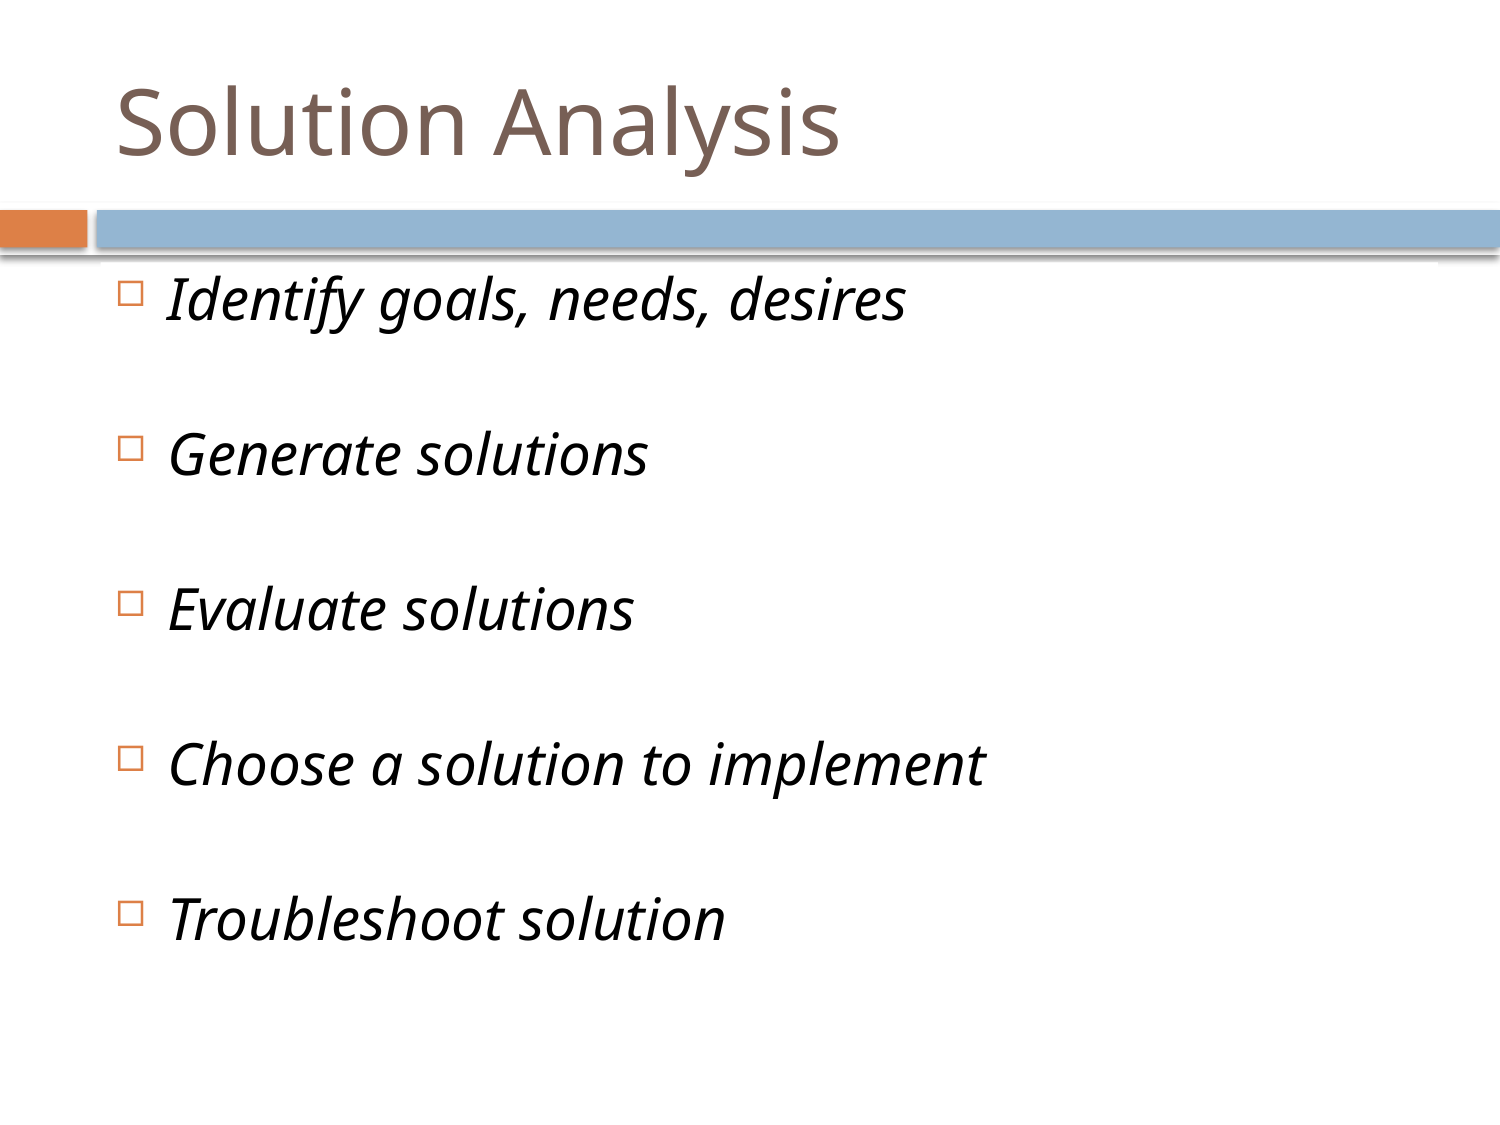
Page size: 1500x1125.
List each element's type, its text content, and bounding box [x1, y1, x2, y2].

list Identify goals, needs, desires Generate solutions Evaluate solutions Choose a solution to implement Troubleshoot solution [100, 262, 1438, 1000]
title Solution Analysis [100, 37, 1438, 200]
